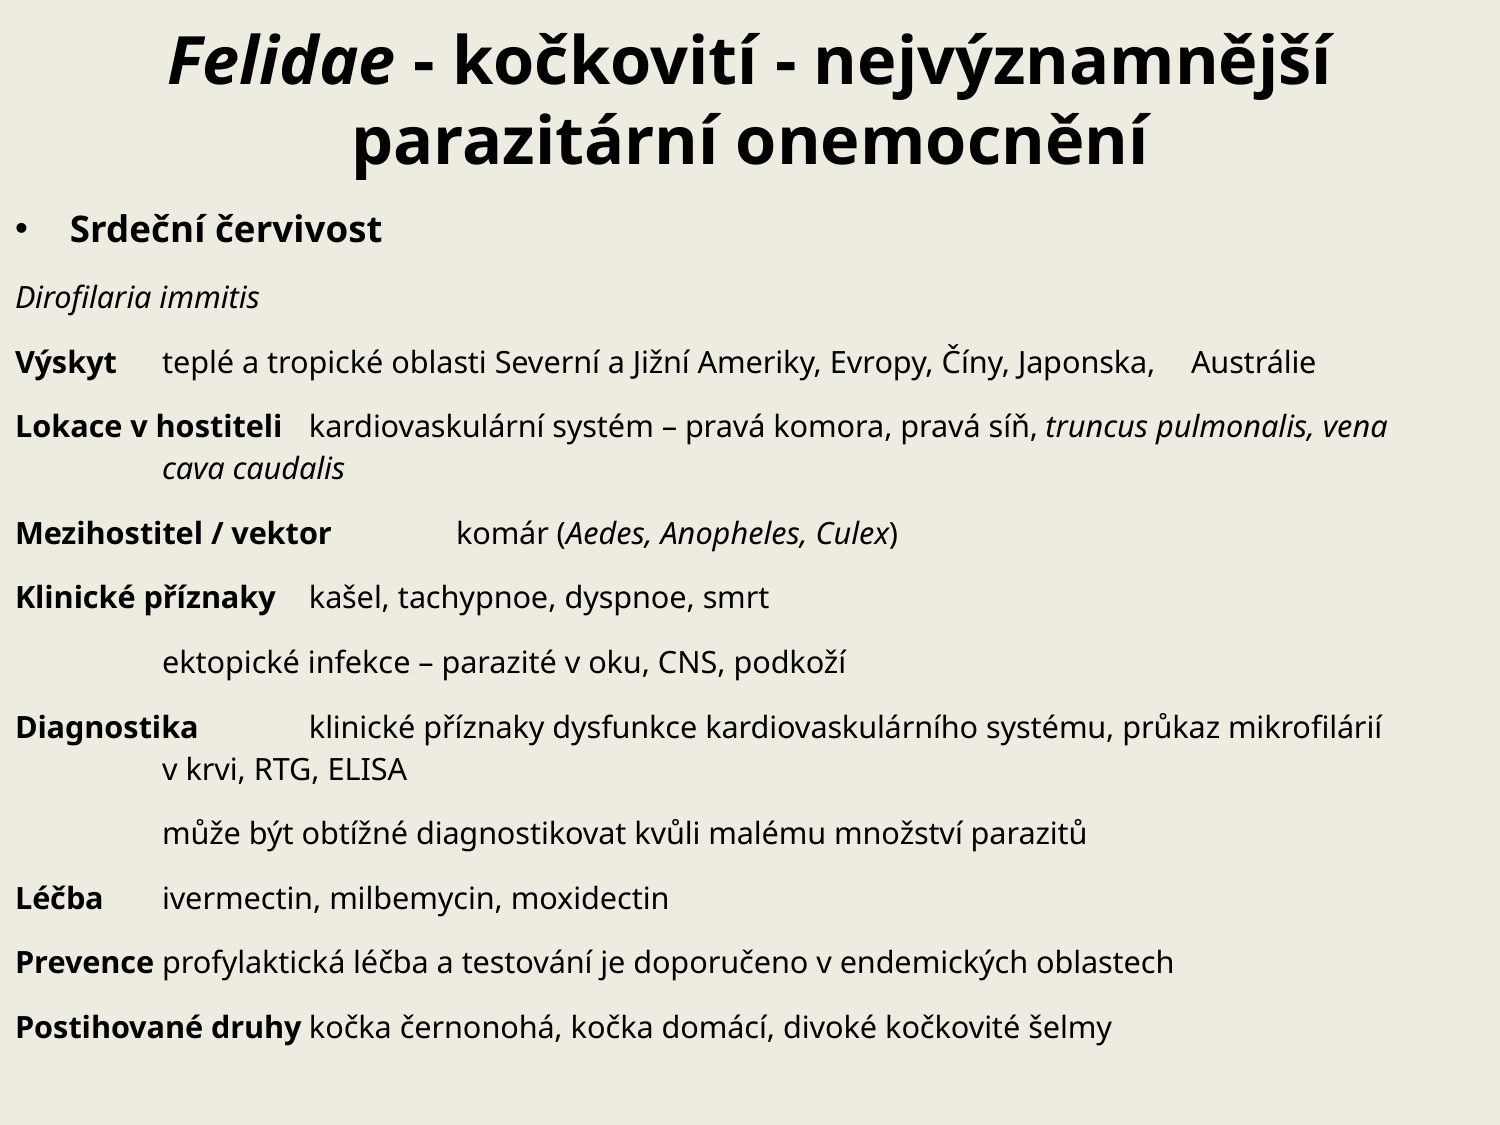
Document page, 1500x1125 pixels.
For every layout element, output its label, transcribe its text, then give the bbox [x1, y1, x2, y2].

list Srdeční červivost Dirofilaria immitis Výskyt teplé a tropické oblasti Severní a Jižní Ameriky, Evropy, Číny, Japonska, Austrálie Lokace v hostiteli kardiovaskulární systém – pravá komora, pravá síň, truncus pulmonalis, vena cava caudalis Mezihostitel / vektor komár (Aedes, Anopheles, Culex) Klinické příznaky kašel, tachypnoe, dyspnoe, smrt ektopické infekce – parazité v oku, CNS, podkoží Diagnostika klinické příznaky dysfunkce kardiovaskulárního systému, průkaz mikrofilárií v krvi, RTG, ELISA může být obtížné diagnostikovat kvůli malému množství parazitů Léčba ivermectin, milbemycin, moxidectin Prevence profylaktická léčba a testování je doporučeno v endemických oblastech Postihované druhy kočka černonohá, kočka domácí, divoké kočkovité šelmy [0, 192, 1500, 1121]
title Felidae - kočkovití - nejvýznamnější parazitární onemocnění [0, 4, 1500, 192]
